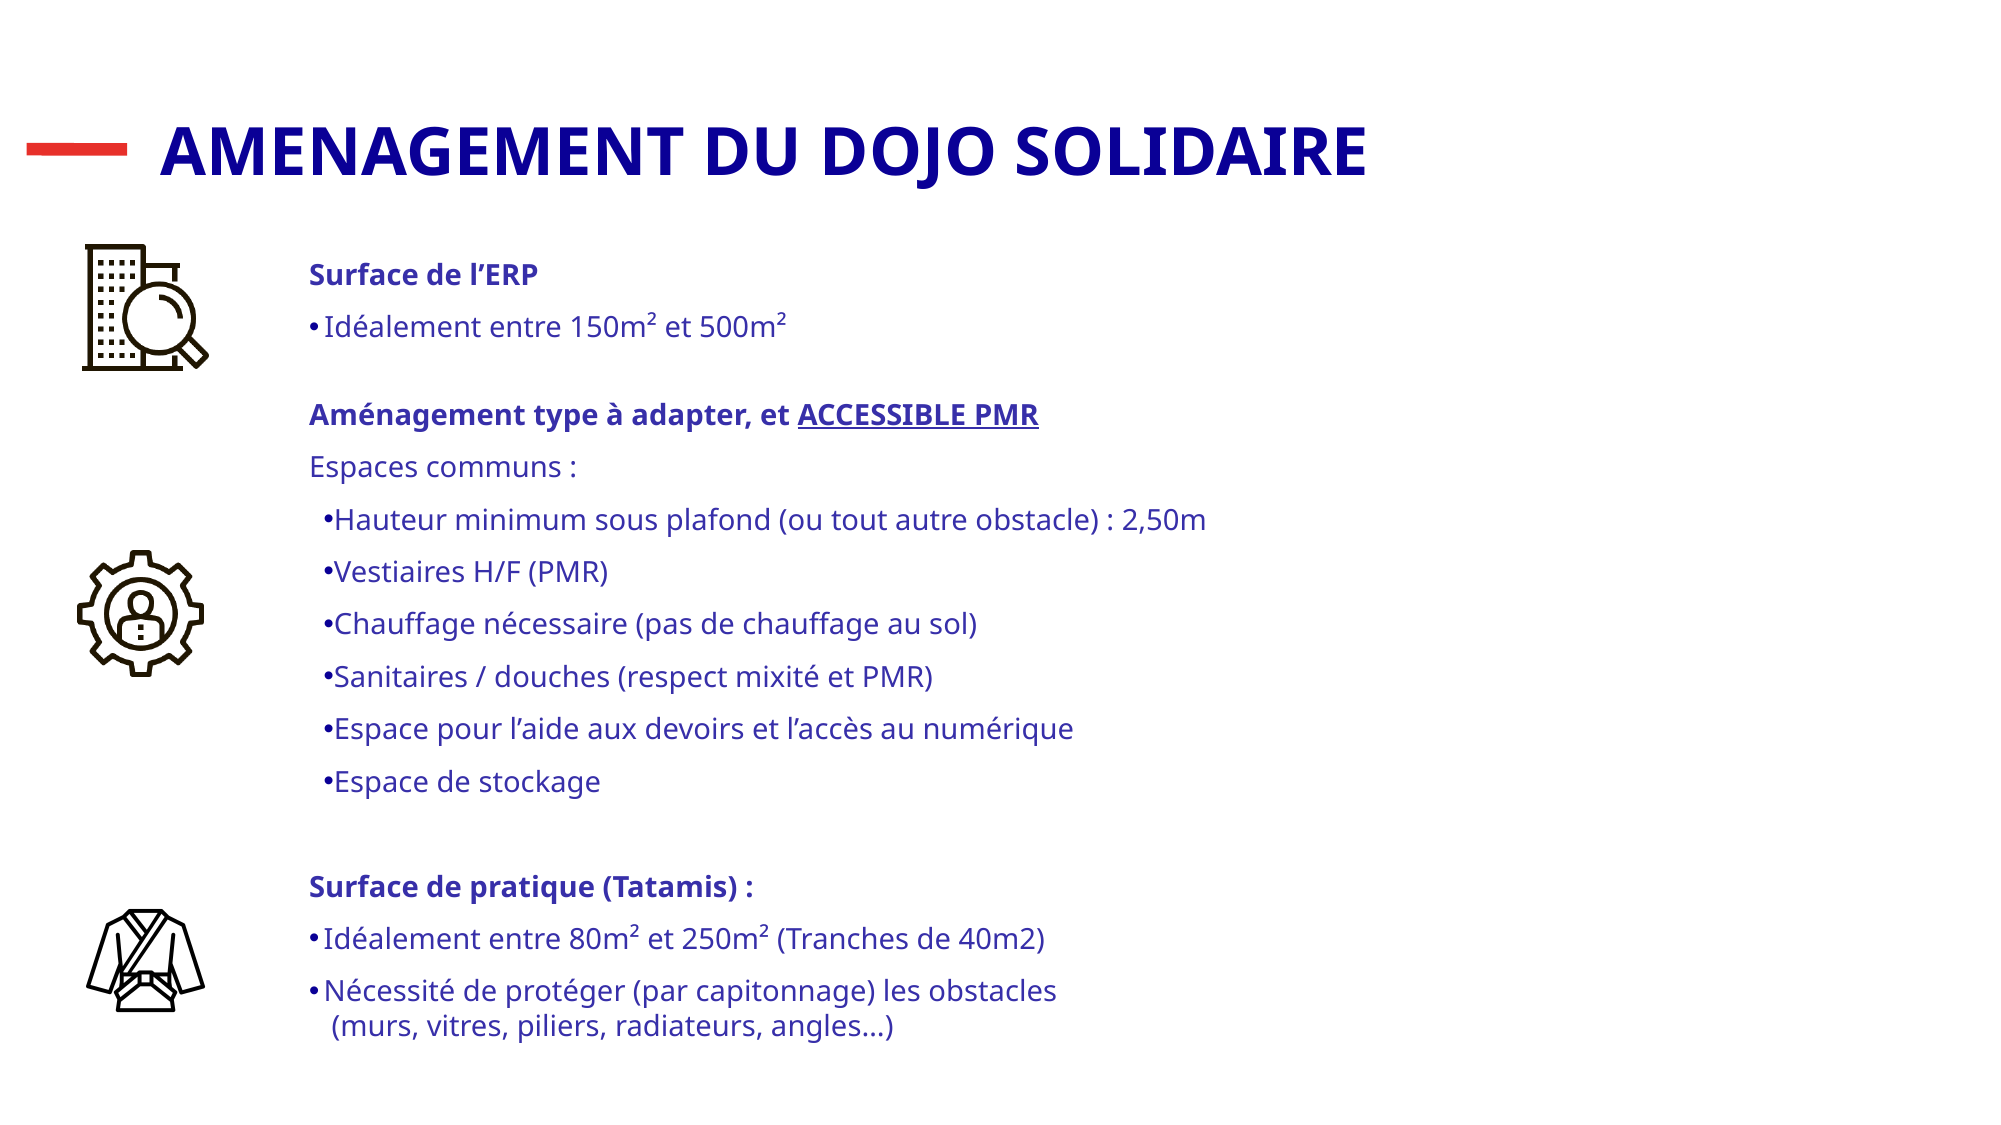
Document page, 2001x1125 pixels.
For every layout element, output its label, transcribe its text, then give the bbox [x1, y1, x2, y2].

picture [81, 897, 209, 1024]
picture [77, 550, 204, 677]
text_box AMENAGEMENT DU DOJO SOLIDAIRE [160, 103, 1575, 190]
picture [81, 244, 209, 371]
text_box Surface de l’ERP Idéalement entre 150m² et 500m² Aménagement type à adapter​, et ACCESSIBLE PMR Espaces communs :​ Hauteur minimum sous plafond (ou tout autre obstacle) : 2,50m​ Vestiaires​ H/F (PMR) Chauffage nécessaire (pas de chauffage au sol)​ Sanitaires / douches (respect mixité et PMR)​ Espace pour l’aide aux devoirs et l’accès au numérique​ Espace de stockage Surface de pratique (Tatamis)​ : Idéalement entre 80m² et 250m²​ (Tranches de 40m2) Nécessité de protéger (par capitonnage) les obstacles (murs, vitres, piliers, radiateurs, angles…)​ [309, 256, 1392, 1069]
